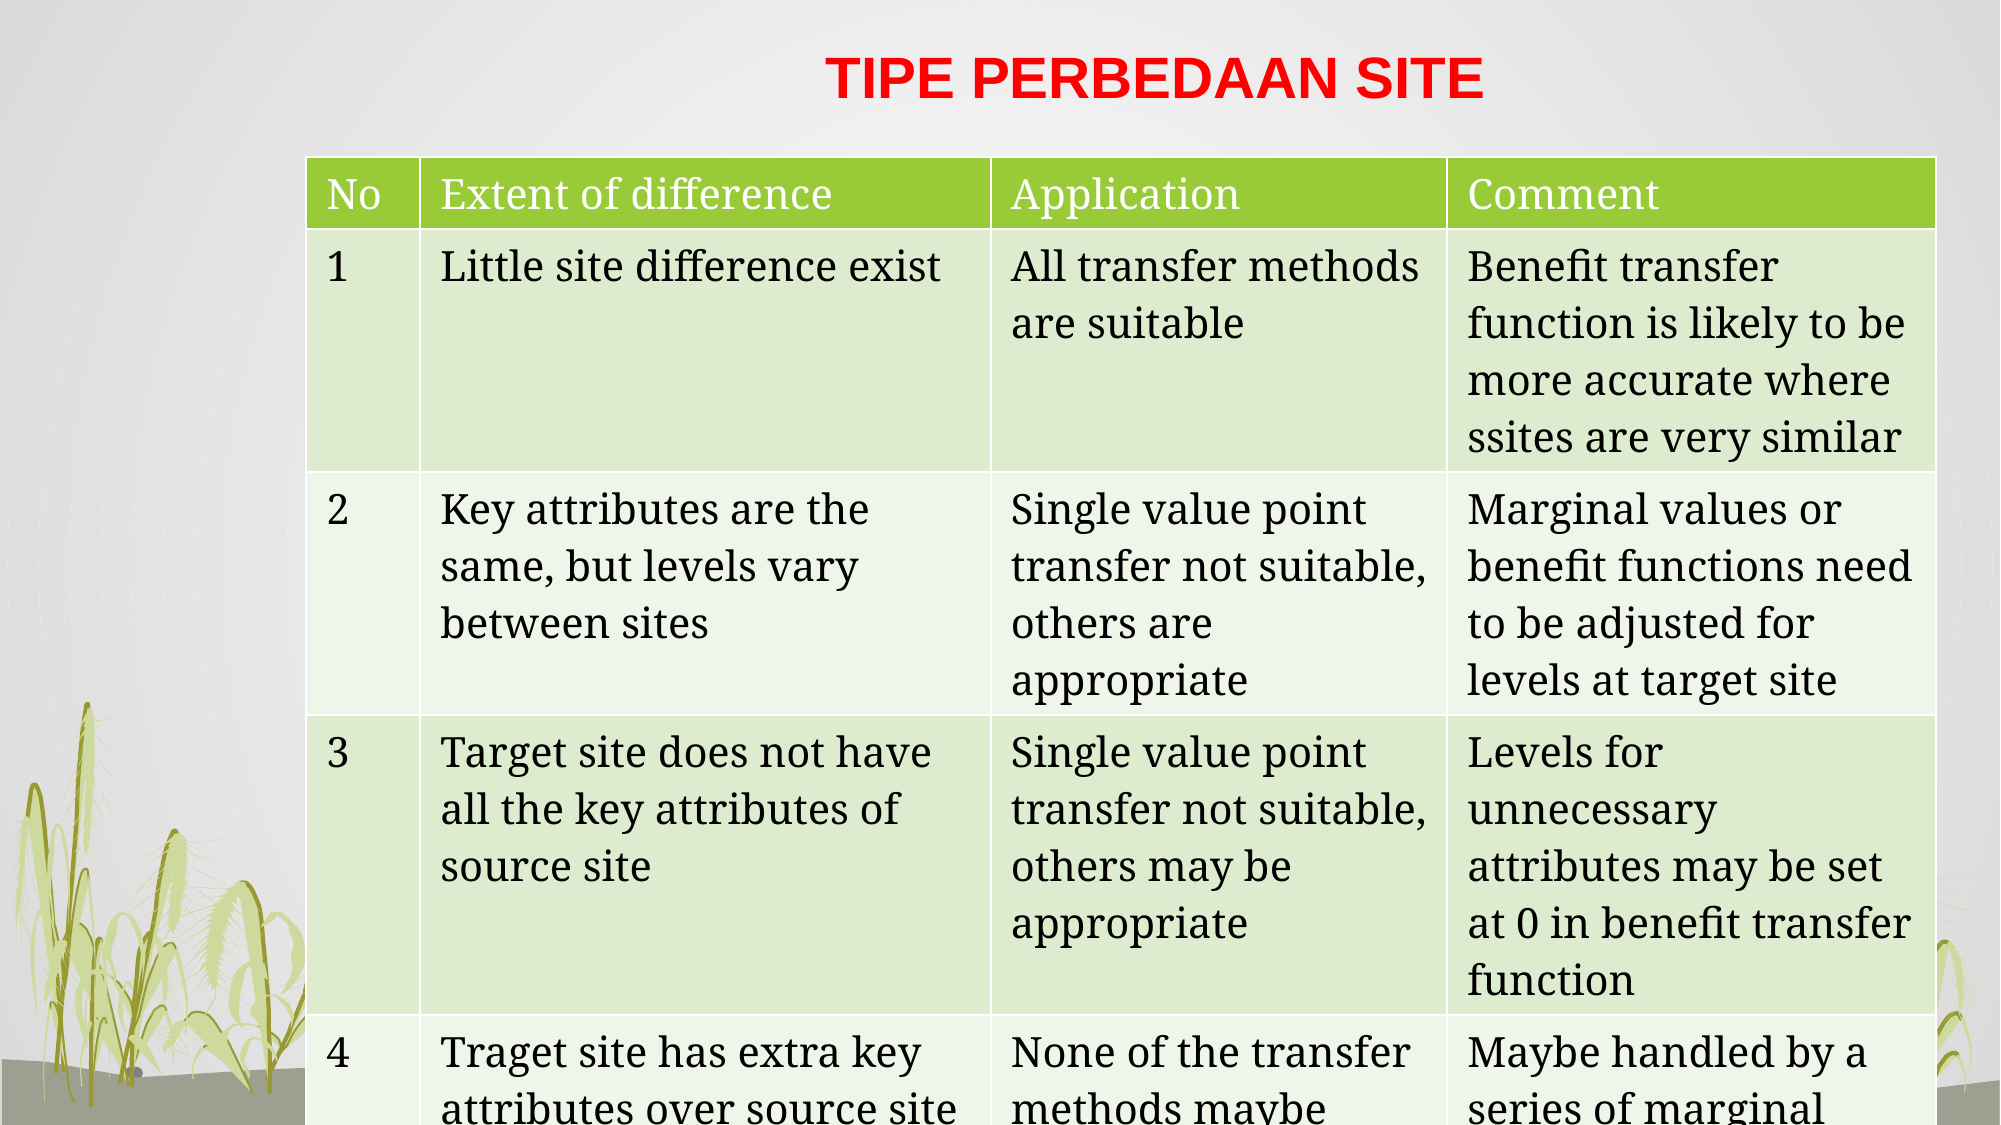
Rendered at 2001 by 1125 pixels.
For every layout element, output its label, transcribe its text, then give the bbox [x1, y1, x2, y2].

table_cell Little site difference exist [421, 230, 990, 471]
table_cell 2 [307, 473, 419, 714]
table_cell Marginal values or benefit functions need to be adjusted for levels at target site [1448, 473, 1935, 714]
table_header Comment [1448, 158, 1935, 228]
table_cell Single value point transfer not suitable, others are appropriate [992, 473, 1446, 714]
table_cell Levels for unnecessary attributes may be set at 0 in benefit transfer function [1448, 716, 1935, 1014]
table_cell Traget site has extra key attributes over source site [421, 1016, 990, 1125]
table_header Application [992, 158, 1446, 228]
table_cell Maybe handled by a series of marginal point value transfer [1448, 1016, 1935, 1125]
table_cell Benefit transfer function is likely to be more accurate where ssites are very similar [1448, 230, 1935, 471]
table_cell 3 [307, 716, 419, 1014]
title TIPE PERBEDAAN SITE [397, 0, 1914, 118]
table_header No [307, 158, 419, 228]
table_cell Target site does not have all the key attributes of source site [421, 716, 990, 1014]
table_cell 1 [307, 230, 419, 471]
table_cell None of the transfer methods maybe fully appropriate [992, 1016, 1446, 1125]
table_cell Key attributes are the same, but levels vary between sites [421, 473, 990, 714]
table_cell 4 [307, 1016, 419, 1125]
table_header Extent of difference [421, 158, 990, 228]
table_cell Single value point transfer not suitable, others may be appropriate [992, 716, 1446, 1014]
table_cell All transfer methods are suitable [992, 230, 1446, 471]
